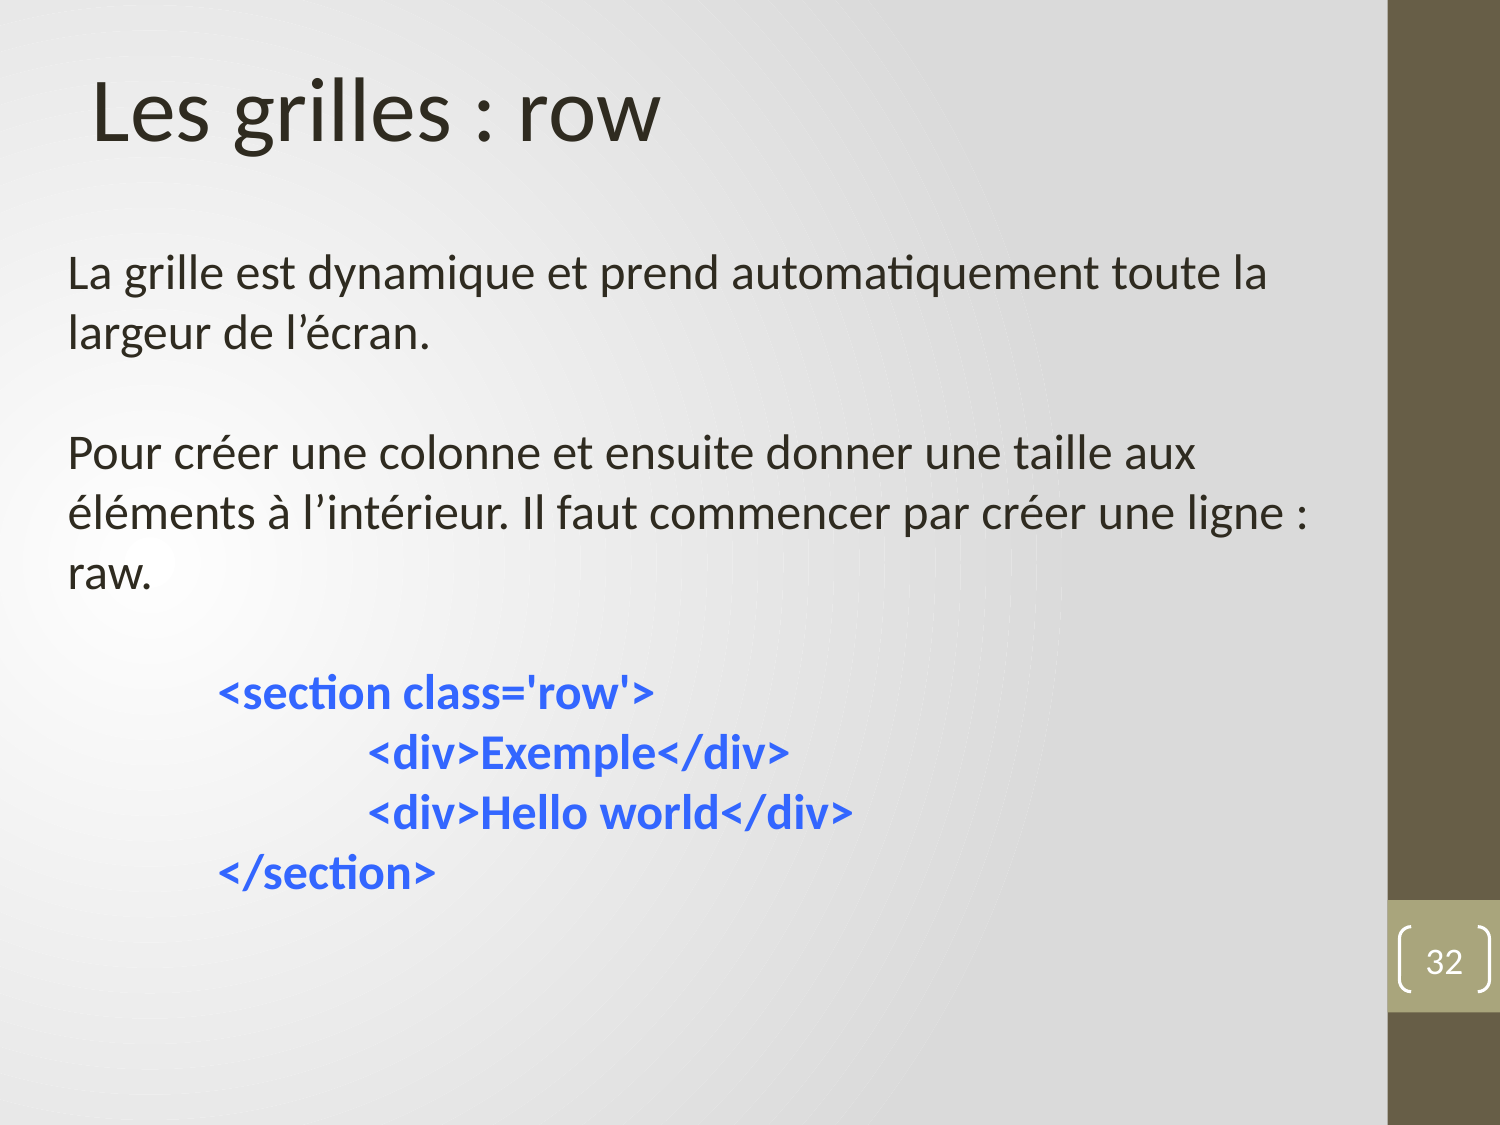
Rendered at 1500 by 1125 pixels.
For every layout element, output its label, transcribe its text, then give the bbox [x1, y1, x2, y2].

slide_number 32 [1397, 925, 1492, 994]
text_box Les grilles : row [77, 42, 678, 168]
text_box La grille est dynamique et prend automatiquement toute la largeur de l’écran. Pour créer une colonne et ensuite donner une taille aux éléments à l’intérieur. Il faut commencer par créer une ligne : raw. <section class='row'> <div>Exemple</div> <div>Hello world</div> </section> [53, 231, 1329, 907]
